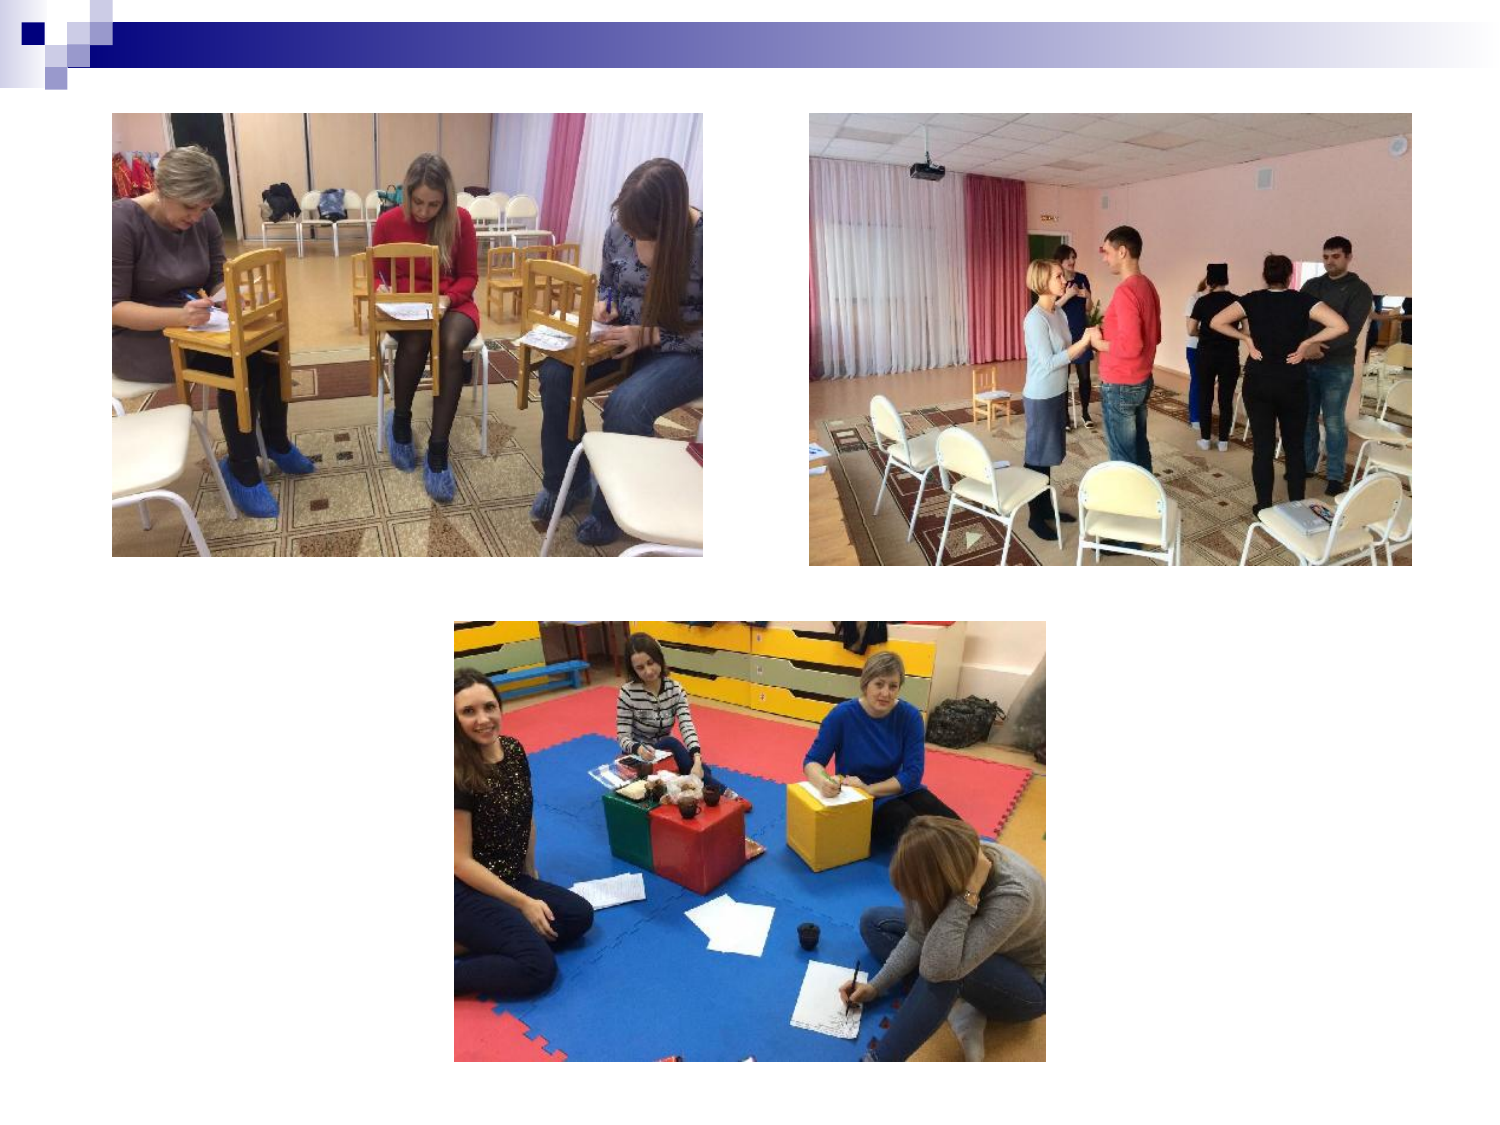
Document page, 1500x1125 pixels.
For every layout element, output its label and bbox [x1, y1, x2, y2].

picture [454, 621, 1046, 1062]
picture [111, 113, 704, 557]
picture [808, 113, 1412, 566]
